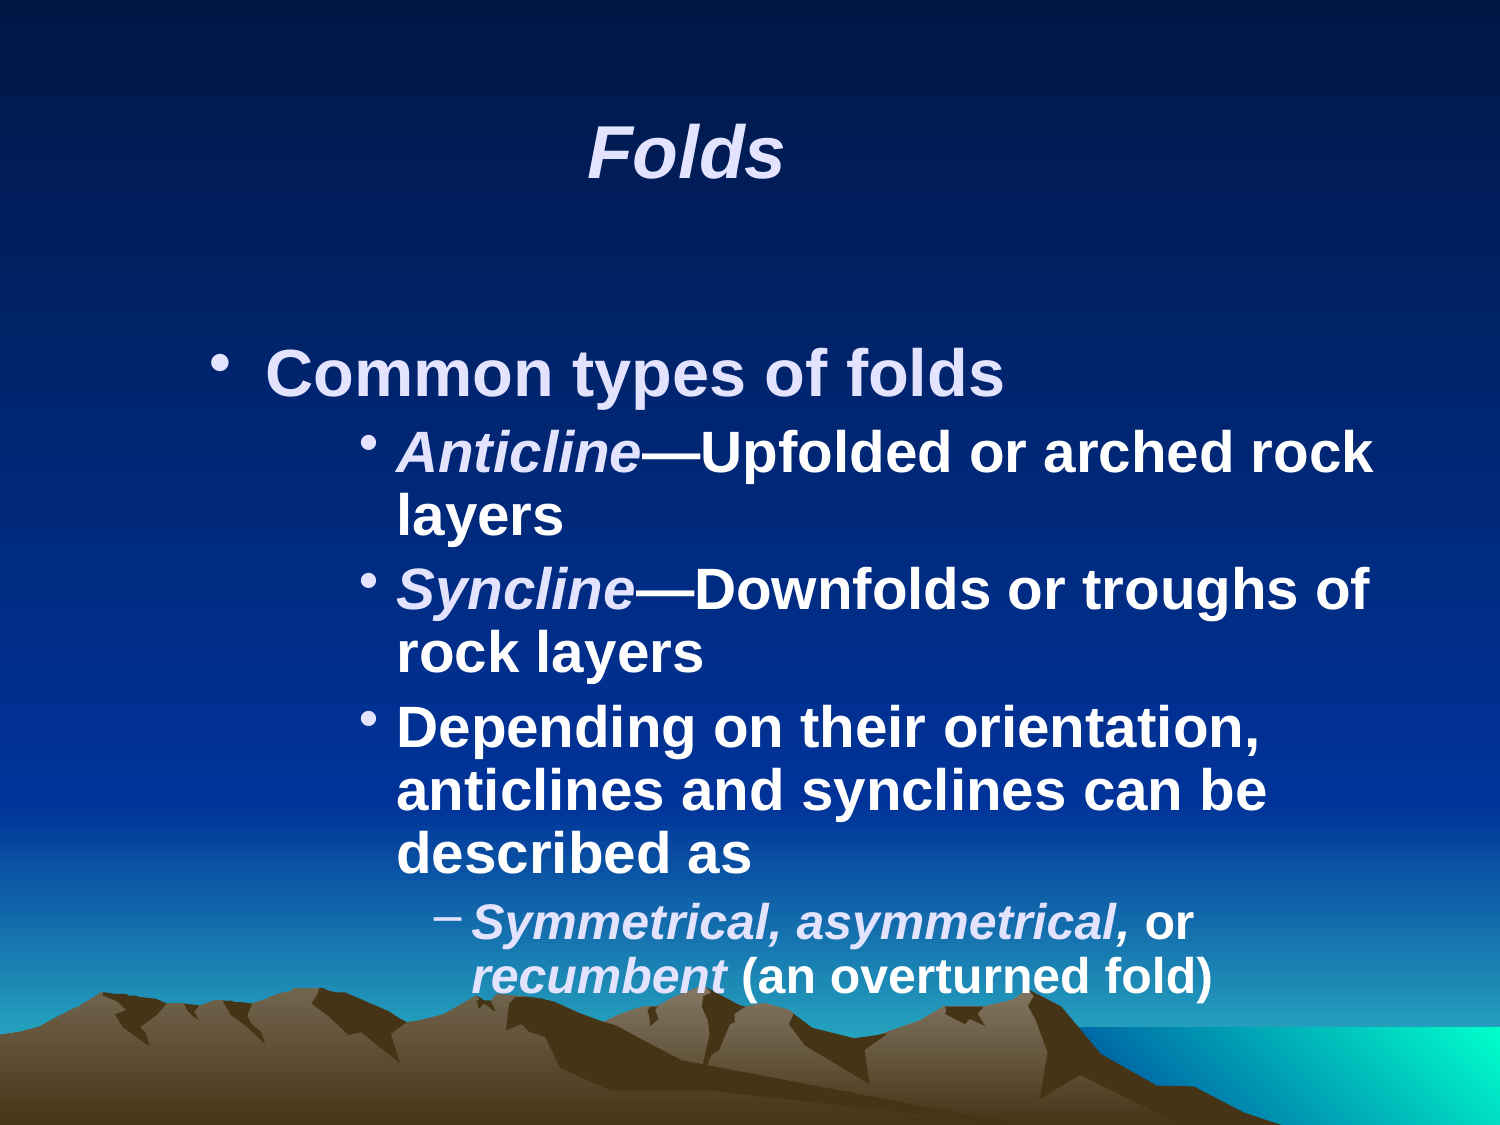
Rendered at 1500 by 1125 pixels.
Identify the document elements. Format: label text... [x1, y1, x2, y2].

title Folds [233, 102, 1141, 194]
list Common types of folds Anticline—Upfolded or arched rock layers Syncline—Downfolds or troughs of rock layers Depending on their orientation, anticlines and synclines can be described as Symmetrical, asymmetrical, or recumbent (an overturned fold) [193, 331, 1469, 1063]
